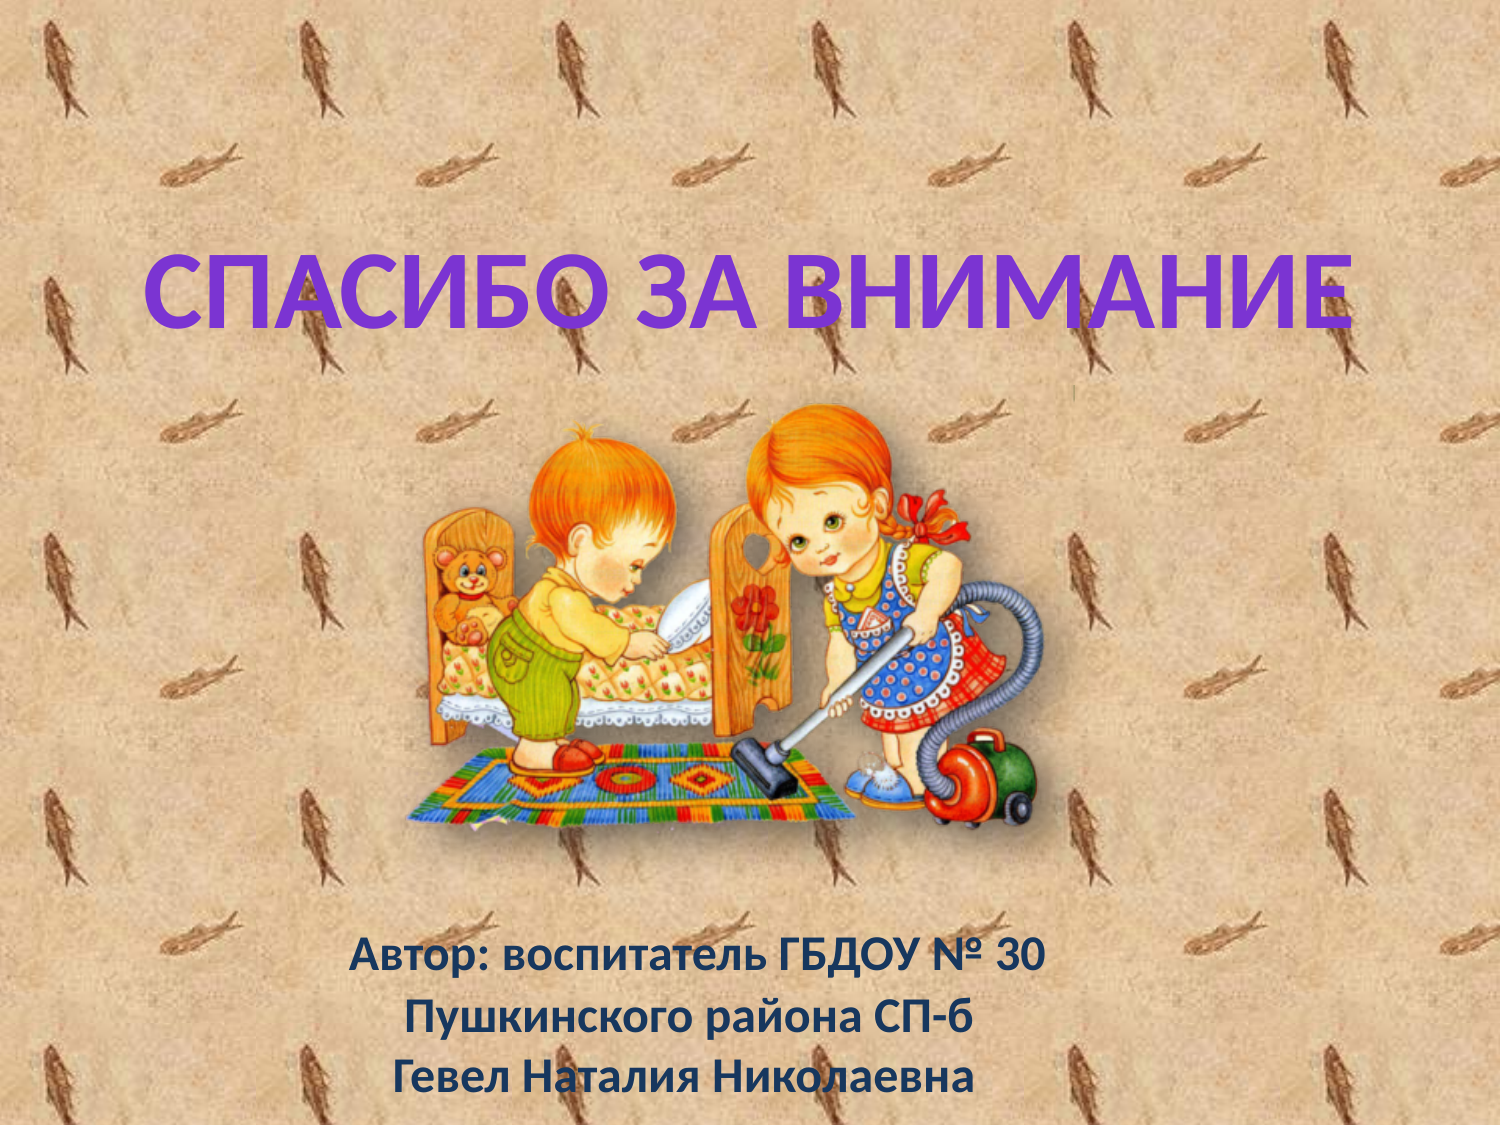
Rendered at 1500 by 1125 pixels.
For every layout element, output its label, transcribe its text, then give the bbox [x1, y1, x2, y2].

text_box Автор: воспитатель ГБДОУ № 30 Пушкинского района СП-б Гевел Наталия Николаевна [29, 905, 1412, 1110]
picture [0, 0, 1500, 1125]
text_box Спасибо за внимание [122, 208, 1378, 358]
